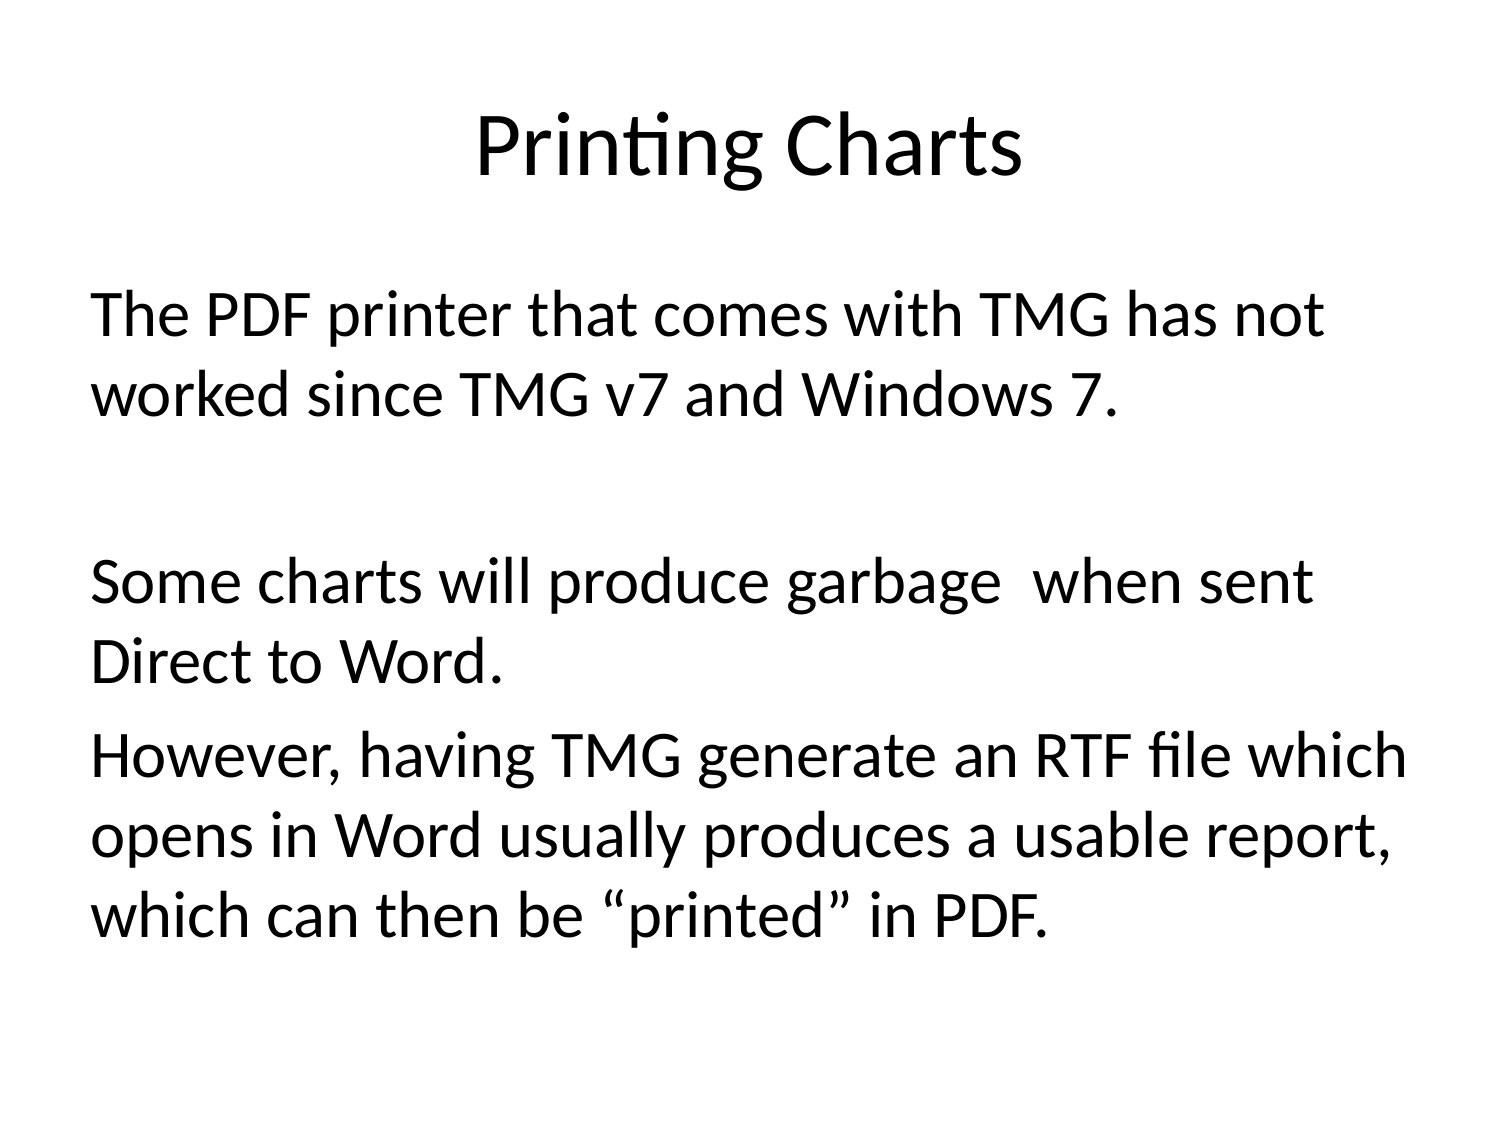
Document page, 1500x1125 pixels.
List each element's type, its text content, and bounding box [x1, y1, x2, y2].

list The PDF printer that comes with TMG has not worked since TMG v7 and Windows 7. Some charts will produce garbage when sent Direct to Word. However, having TMG generate an RTF file which opens in Word usually produces a usable report, which can then be “printed” in PDF. [75, 262, 1425, 1005]
title Printing Charts [75, 45, 1425, 233]
